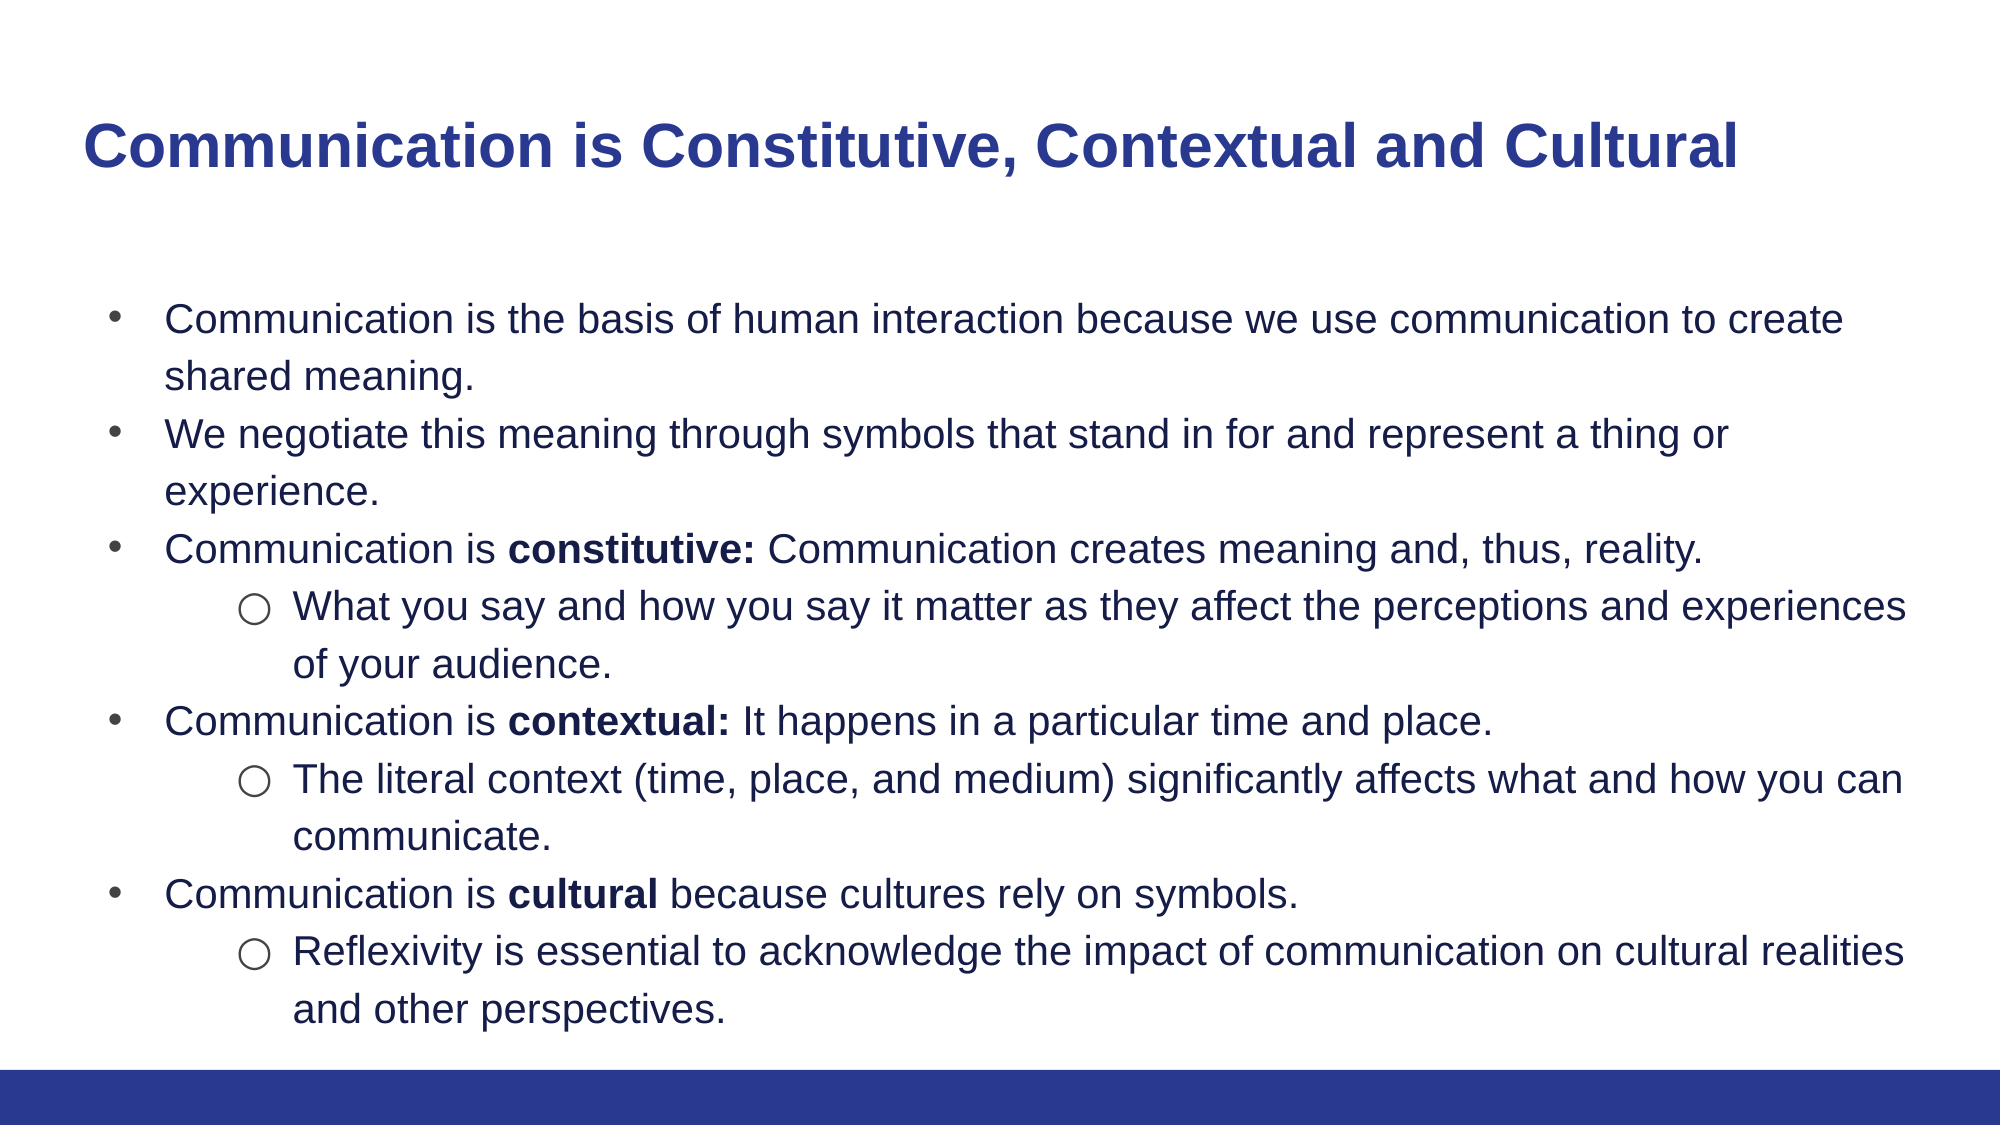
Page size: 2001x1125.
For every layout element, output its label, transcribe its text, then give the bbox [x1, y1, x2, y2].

title Communication is Constitutive, Contextual and Cultural [68, 89, 1932, 223]
list Communication is the basis of human interaction because we use communication to create shared meaning. We negotiate this meaning through symbols that stand in for and represent a thing or experience. Communication is constitutive: Communication creates meaning and, thus, reality. What you say and how you say it matter as they affect the perceptions and experiences of your audience. Communication is contextual: It happens in a particular time and place. The literal context (time, place, and medium) significantly affects what and how you can communicate. Communication is cultural because cultures rely on symbols. Reflexivity is essential to acknowledge the impact of communication on cultural realities and other perspectives. [68, 268, 1932, 1036]
